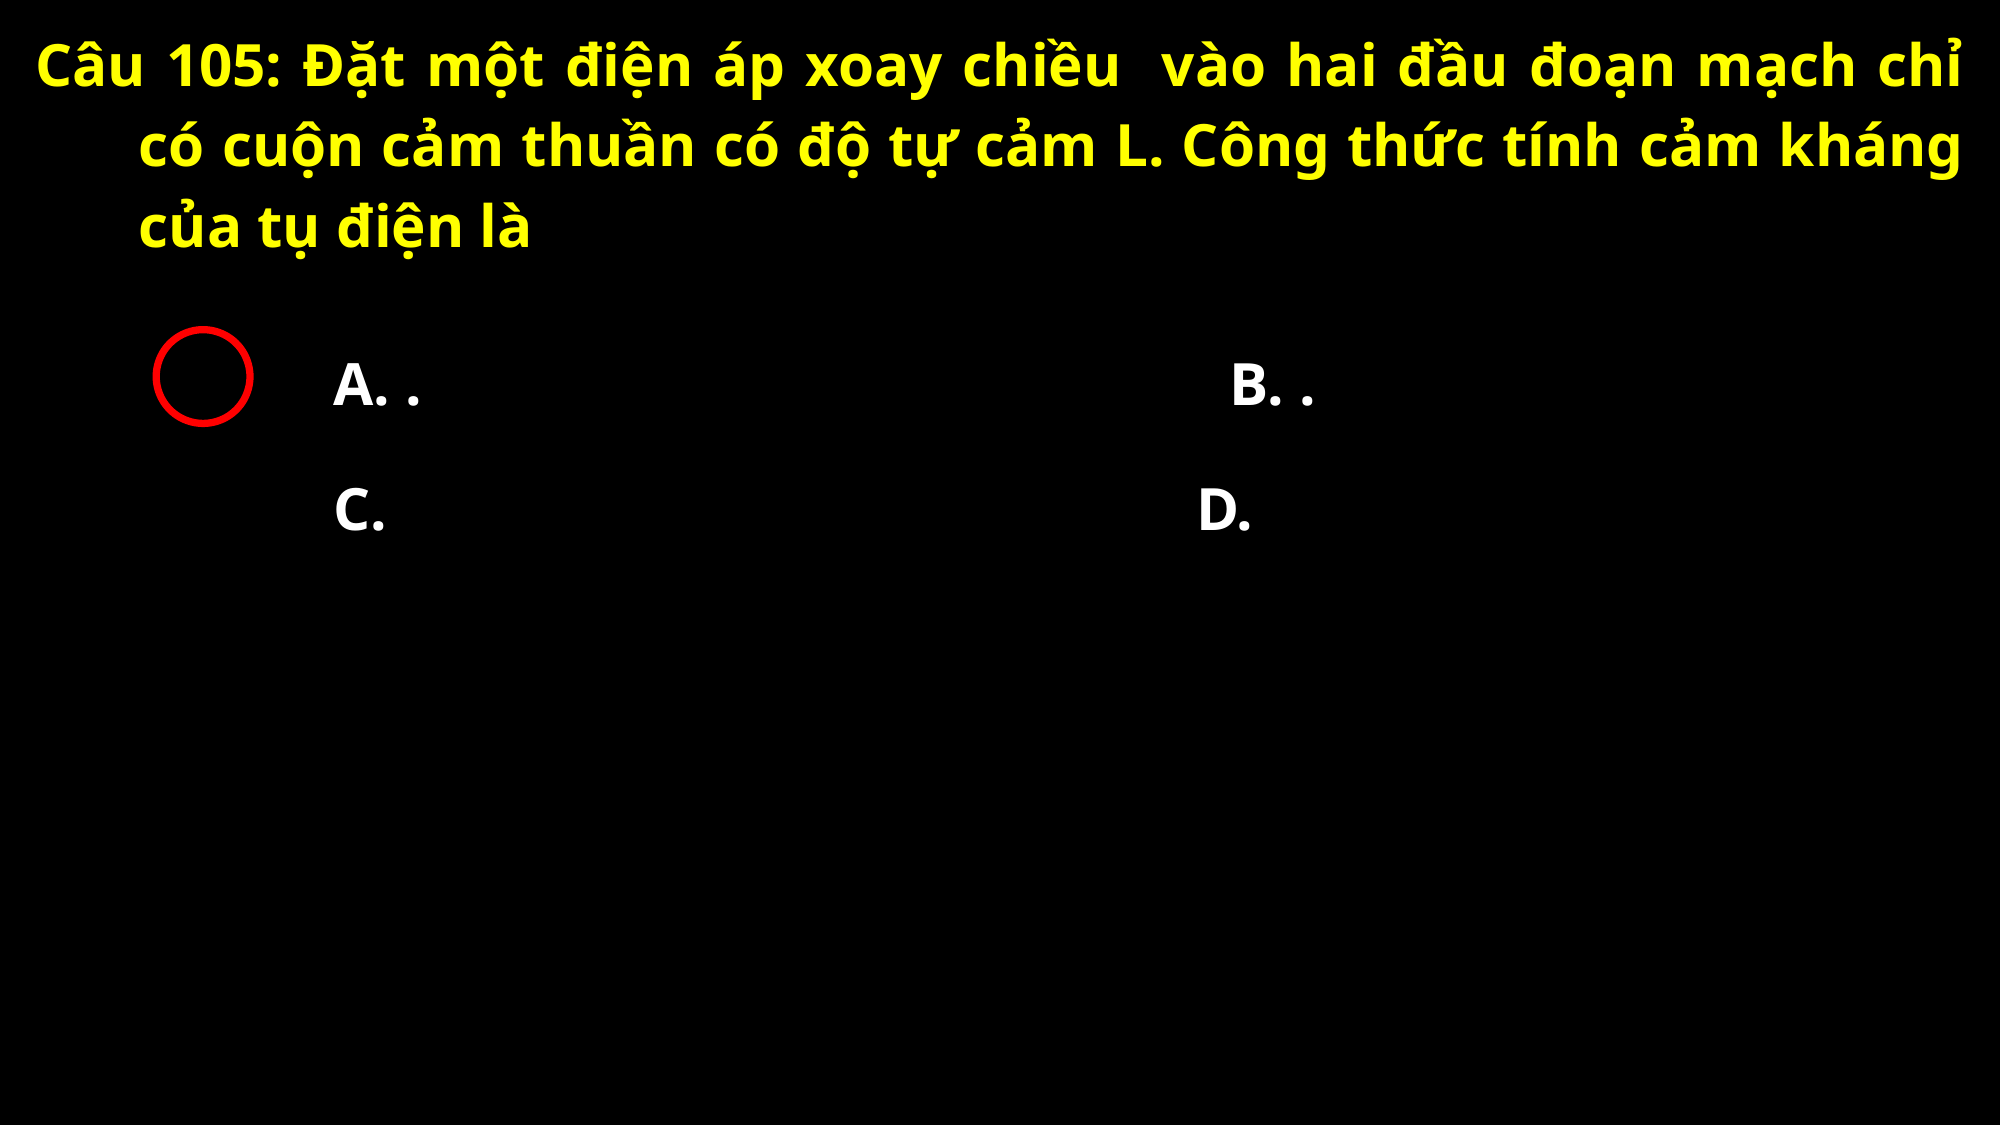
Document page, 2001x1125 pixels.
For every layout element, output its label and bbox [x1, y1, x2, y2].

text_box [155, 328, 252, 425]
